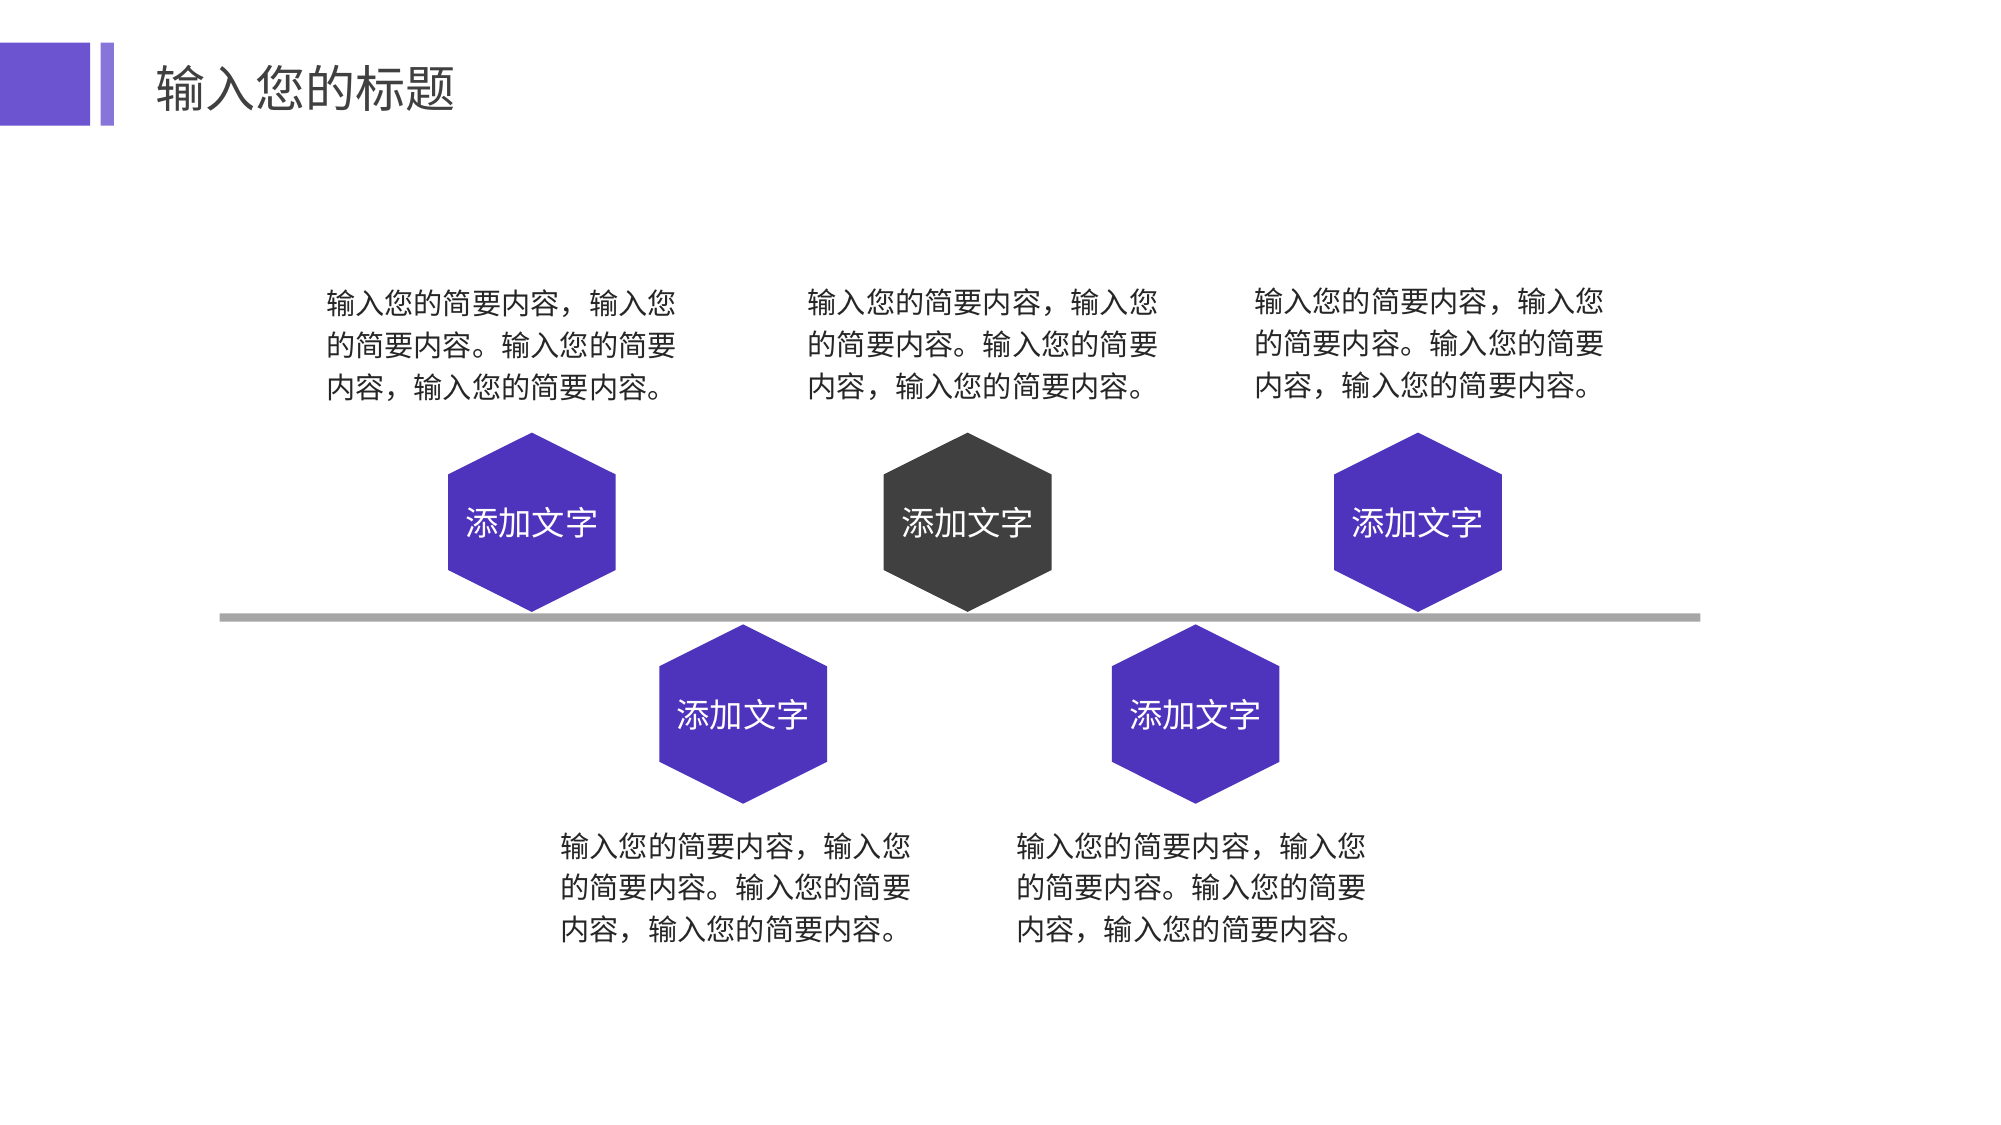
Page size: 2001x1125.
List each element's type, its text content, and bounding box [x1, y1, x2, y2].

text_box 输入您的简要内容，输入您的简要内容。输入您的简要内容，输入您的简要内容。 [792, 270, 1179, 411]
text_box 输入您的简要内容，输入您的简要内容。输入您的简要内容，输入您的简要内容。 [1239, 269, 1626, 432]
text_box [219, 432, 1701, 804]
text_box 输入您的简要内容，输入您的简要内容。输入您的简要内容，输入您的简要内容。 [1001, 813, 1402, 954]
text_box 输入您的简要内容，输入您的简要内容。输入您的简要内容，输入您的简要内容。 [311, 271, 698, 412]
text_box 输入您的标题 [140, 49, 633, 125]
text_box 输入您的简要内容，输入您的简要内容。输入您的简要内容，输入您的简要内容。 [545, 813, 947, 954]
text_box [0, 42, 115, 126]
